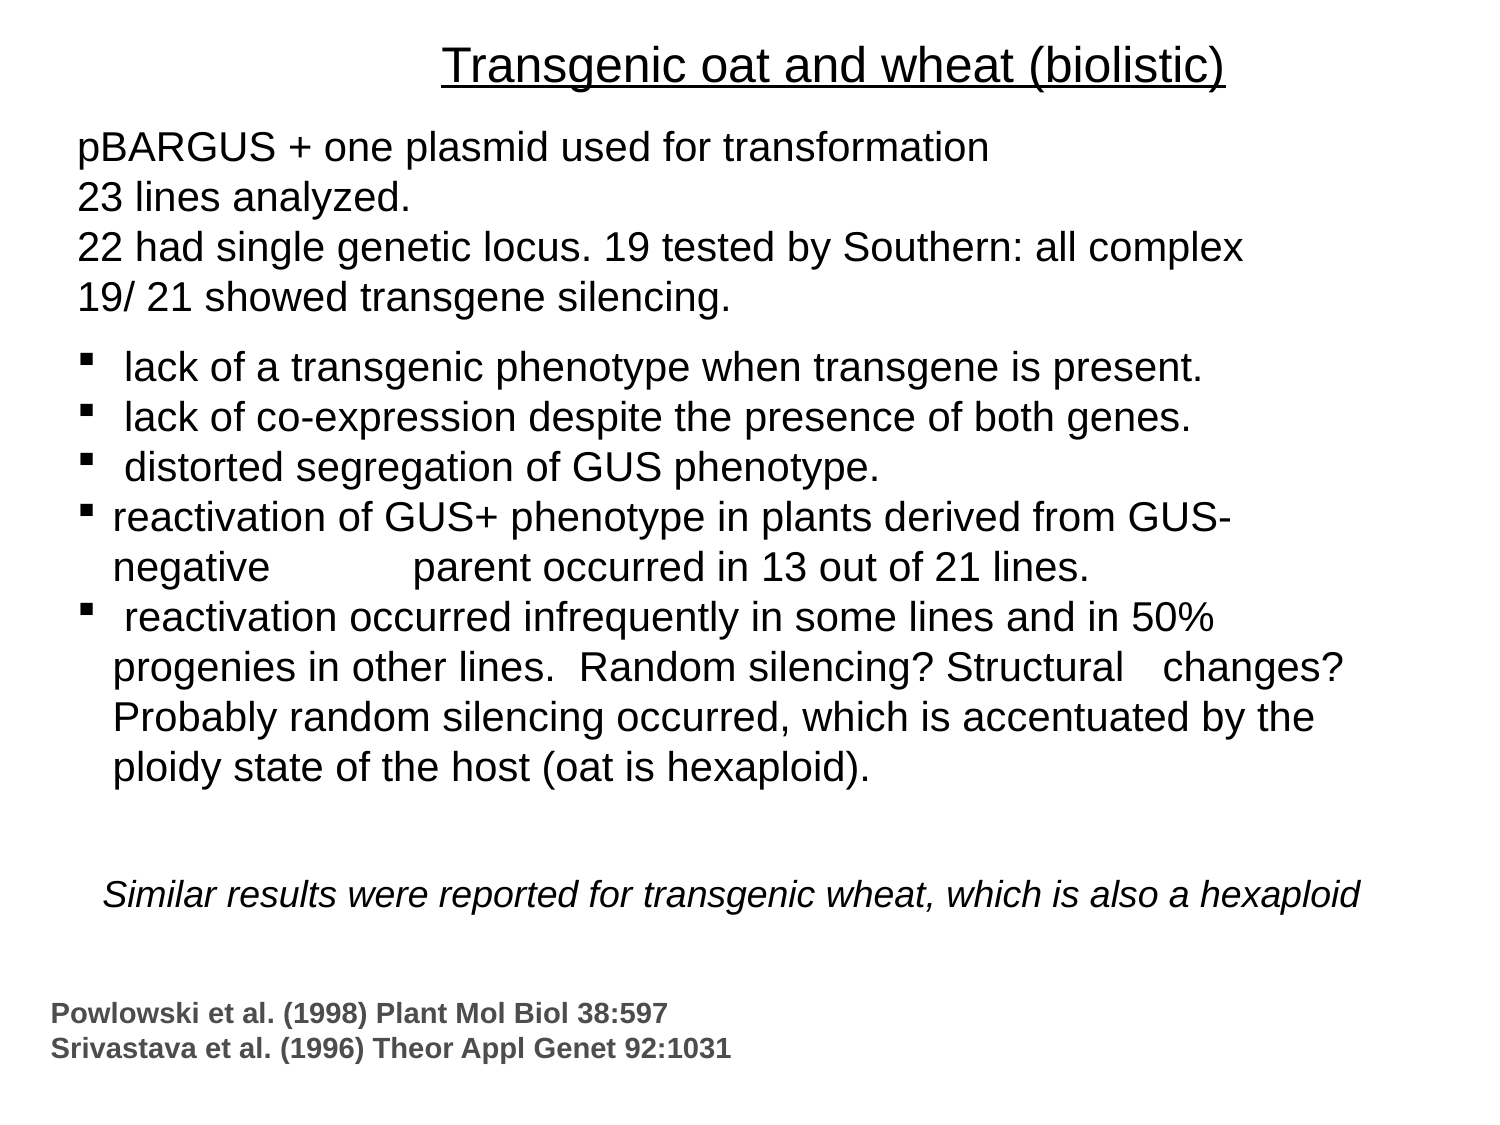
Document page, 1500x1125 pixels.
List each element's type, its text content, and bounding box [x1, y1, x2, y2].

text_box Powlowski et al. (1998) Plant Mol Biol 38:597 Srivastava et al. (1996) Theor Appl Genet 92:1031 [35, 987, 748, 1073]
text_box pBARGUS + one plasmid used for transformation 23 lines analyzed. 22 had single genetic locus. 19 tested by Southern: all complex 19/ 21 showed transgene silencing. lack of a transgenic phenotype when transgene is present. lack of co-expression despite the presence of both genes. distorted segregation of GUS phenotype. reactivation of GUS+ phenotype in plants derived from GUS-negative parent occurred in 13 out of 21 lines. reactivation occurred infrequently in some lines and in 50% progenies in other lines. Random silencing? Structural changes? Probably random silencing occurred, which is accentuated by the ploidy state of the host (oat is hexaploid). [62, 112, 1400, 798]
text_box Transgenic oat and wheat (biolistic) [426, 24, 1241, 100]
text_box Similar results were reported for transgenic wheat, which is also a hexaploid [87, 862, 1388, 923]
